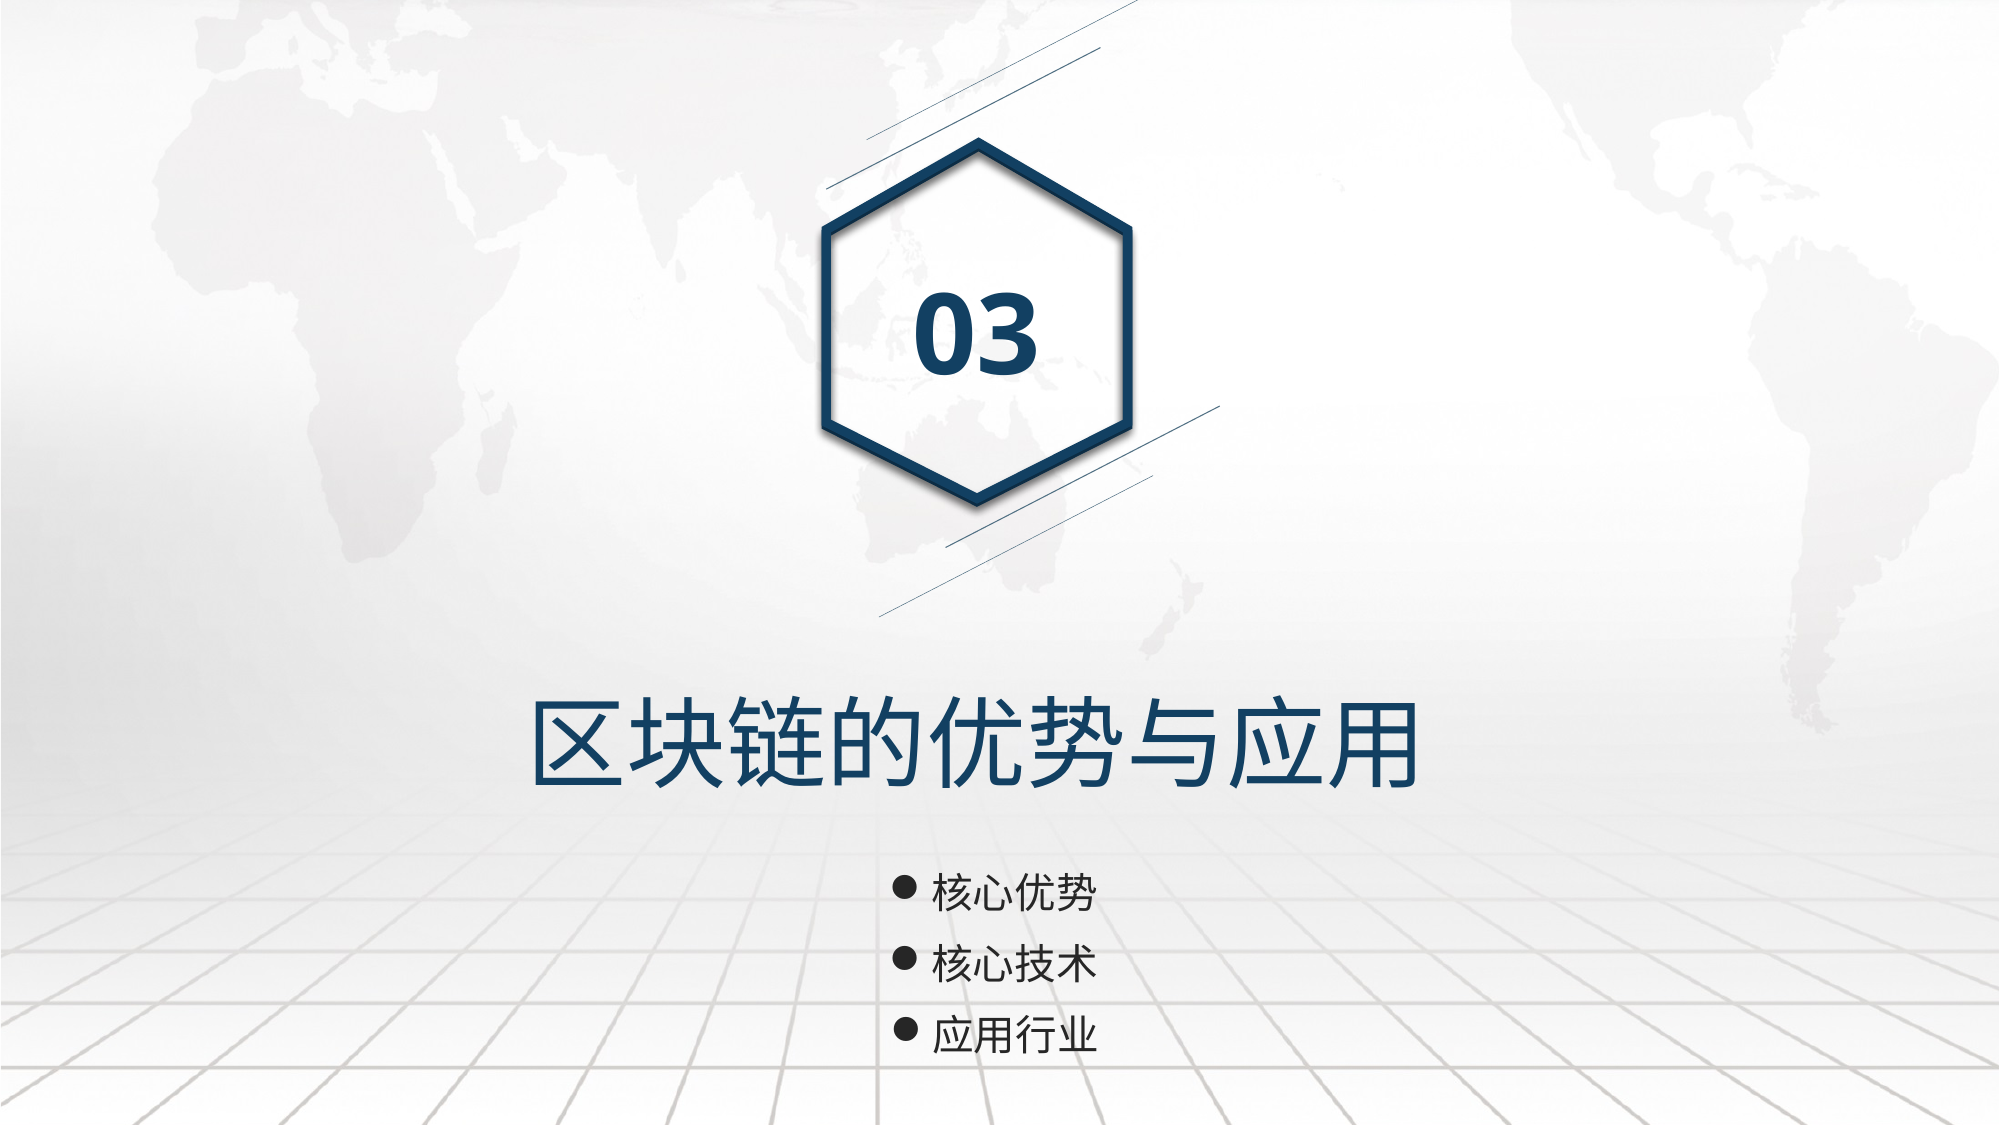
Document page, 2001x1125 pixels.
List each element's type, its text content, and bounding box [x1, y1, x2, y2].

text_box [889, 867, 1330, 1060]
text_box 区块链的优势与应用 [512, 673, 1442, 808]
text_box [826, 0, 1141, 190]
picture [0, 0, 1999, 1125]
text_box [878, 405, 1220, 618]
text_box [826, 190, 1128, 502]
